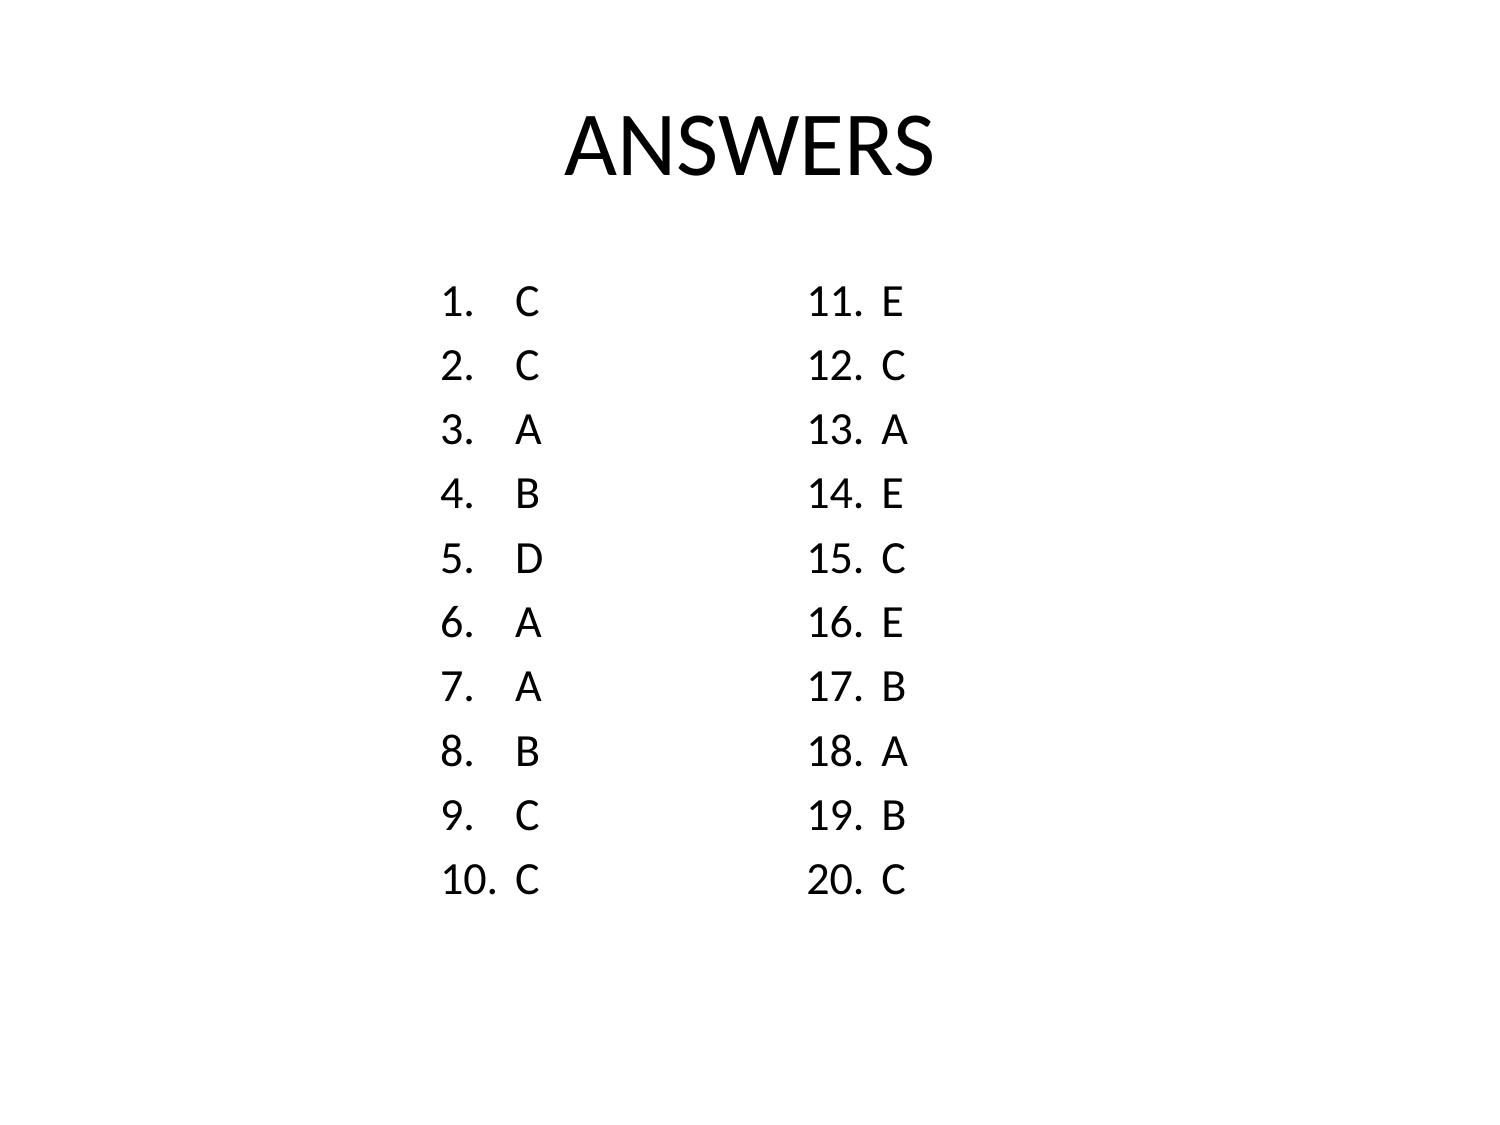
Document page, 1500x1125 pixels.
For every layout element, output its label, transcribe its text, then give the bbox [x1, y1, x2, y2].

list C C A B D A A B C C E C A E C E B A B C [425, 262, 1188, 918]
title ANSWERS [75, 45, 1425, 233]
